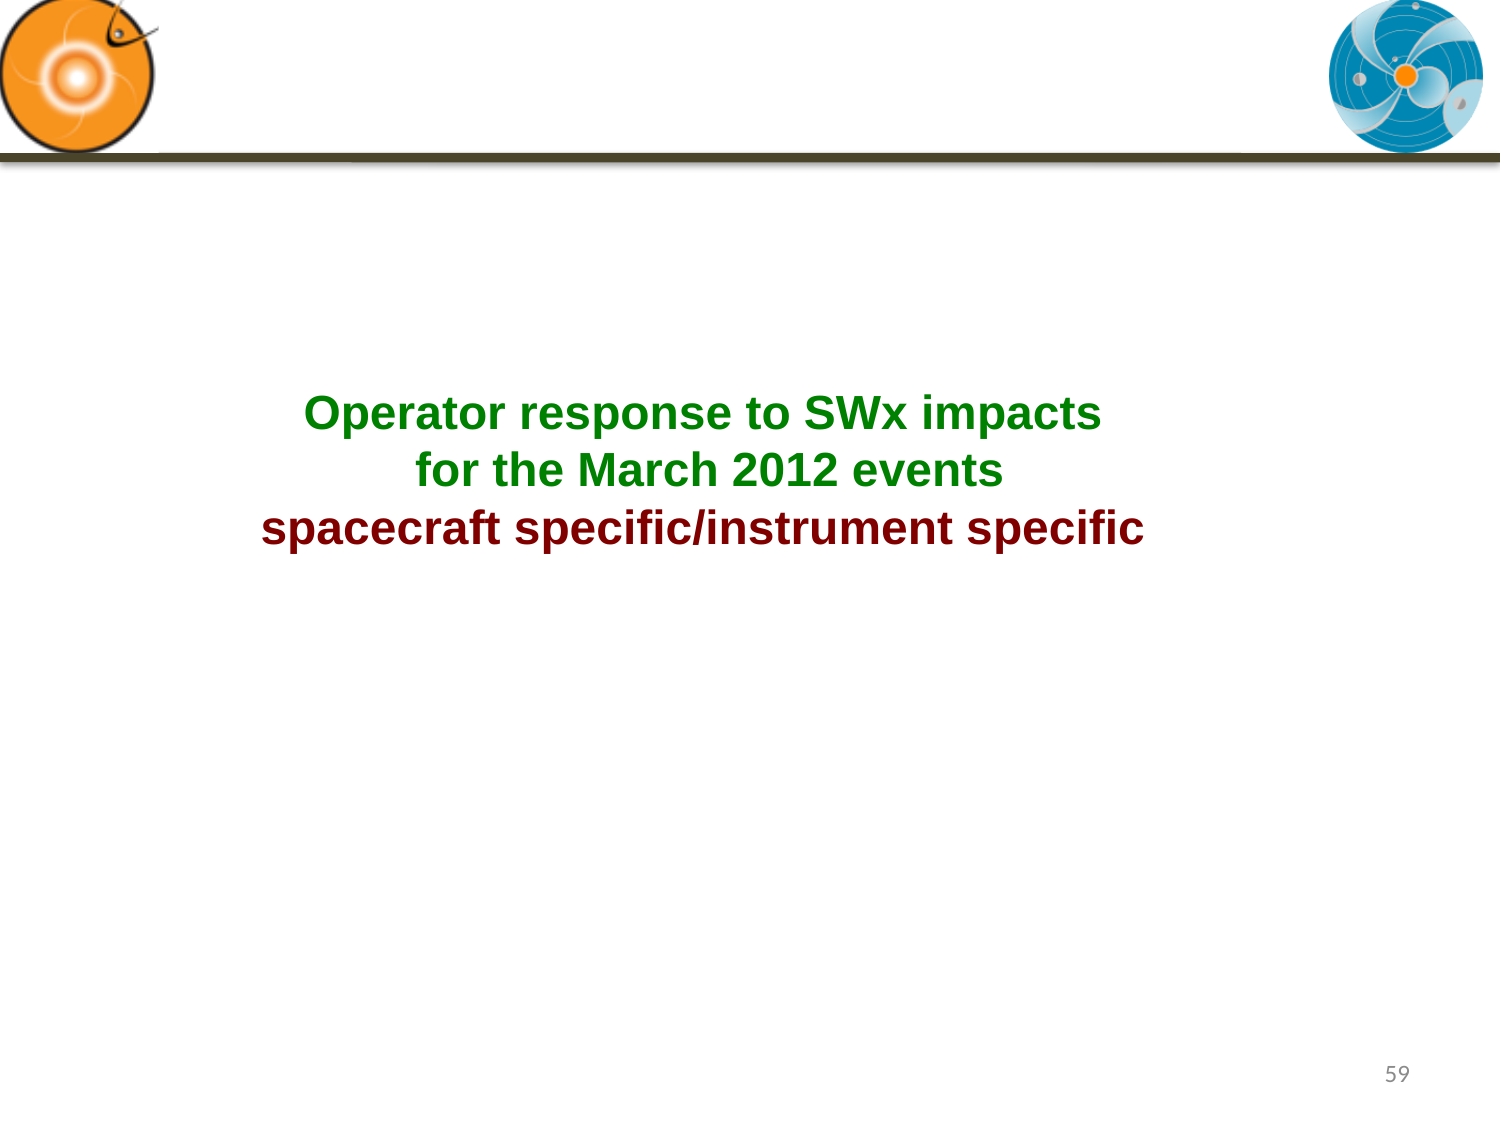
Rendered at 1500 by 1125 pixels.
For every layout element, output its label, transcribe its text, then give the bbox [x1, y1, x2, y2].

picture [1412, 3, 1419, 9]
picture [1353, 73, 1366, 86]
picture [0, 0, 159, 153]
picture [1329, 0, 1483, 153]
slide_number 59 [1074, 1042, 1425, 1103]
title Operator response to SWx impacts for the March 2012 events spacecraft specific/instrument specific [28, 373, 1379, 562]
